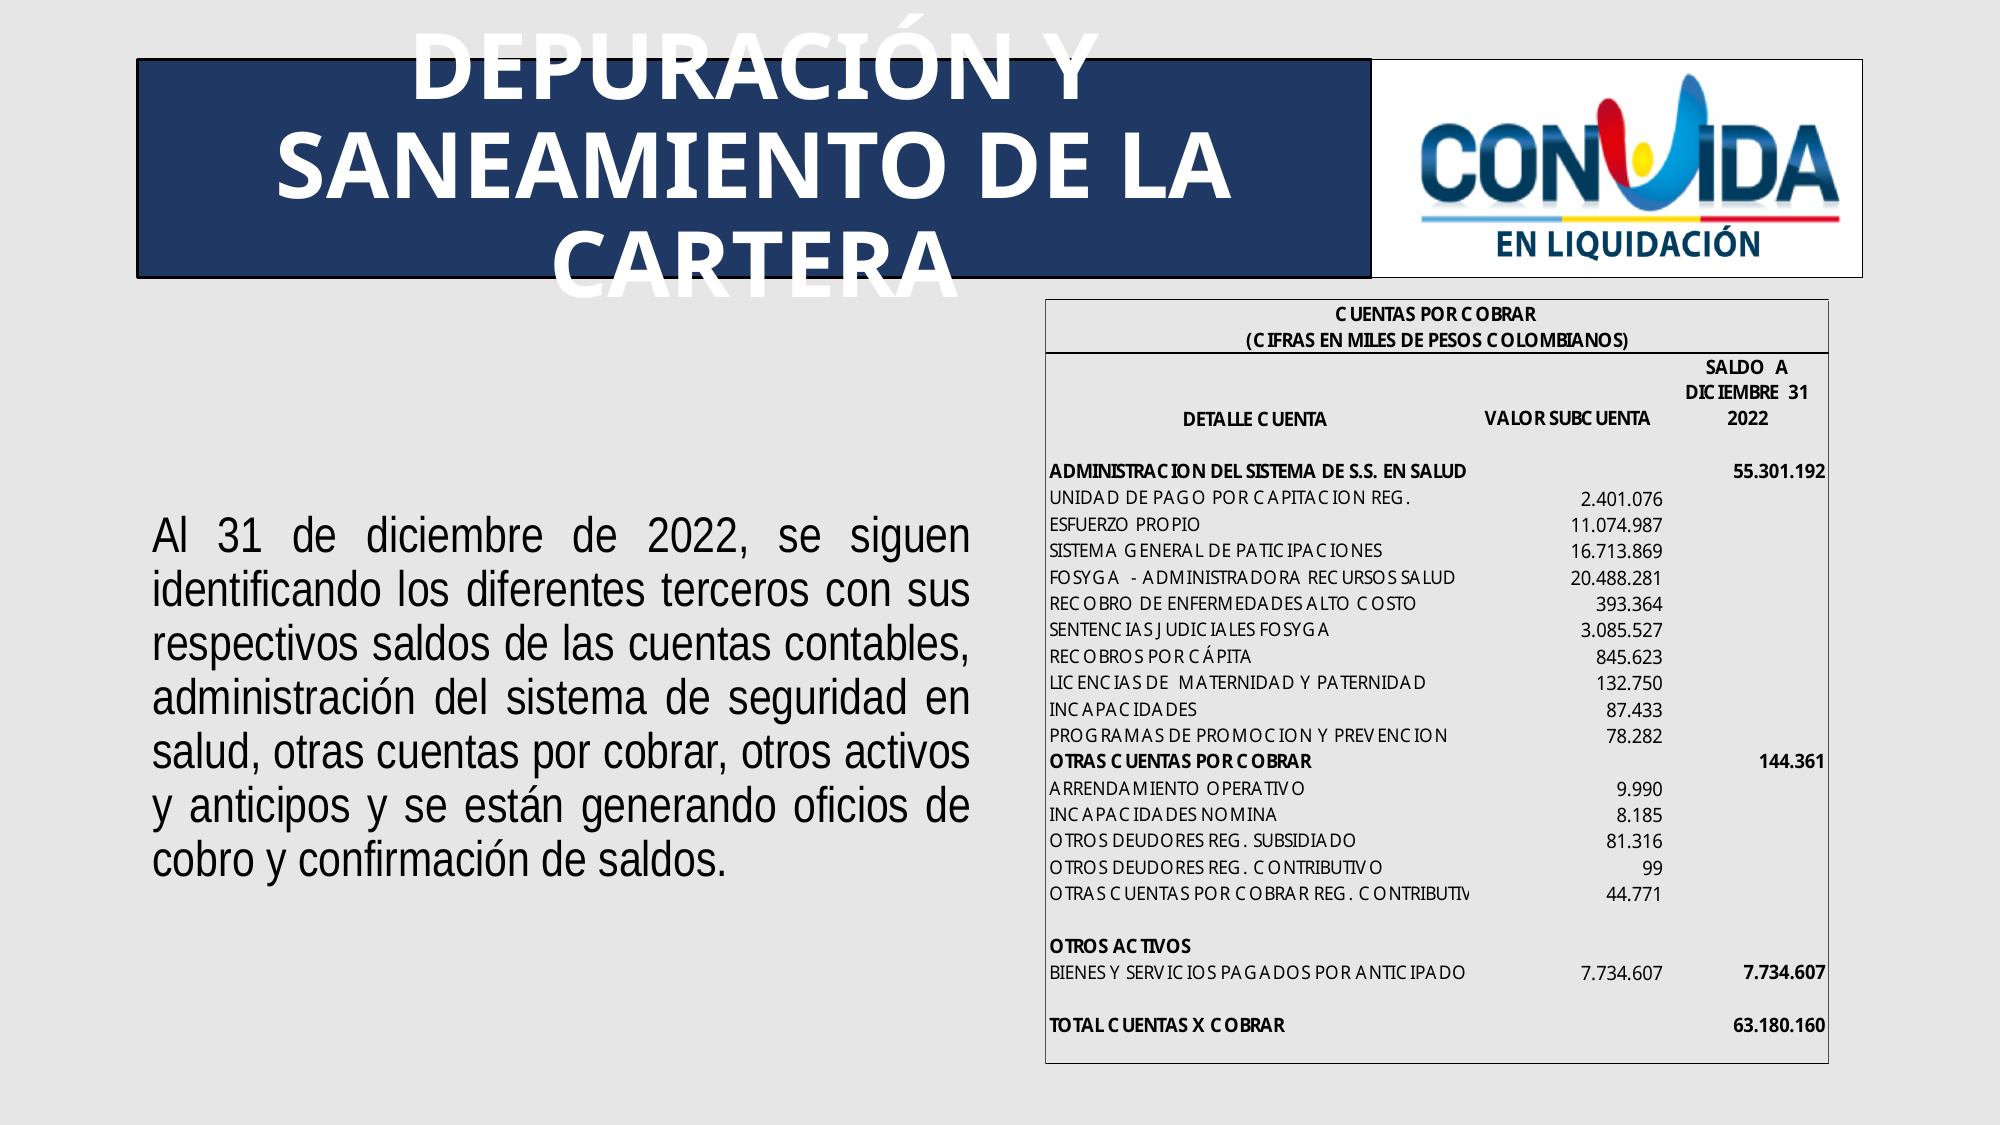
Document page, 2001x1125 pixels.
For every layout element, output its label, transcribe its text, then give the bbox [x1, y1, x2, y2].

title DEPURACIÓN Y SANEAMIENTO DE LA CARTERA [137, 59, 1372, 279]
picture [1372, 60, 1862, 277]
list Al 31 de diciembre de 2022, se siguen identificando los diferentes terceros con sus respectivos saldos de las cuentas contables, administración del sistema de seguridad en salud, otras cuentas por cobrar, otros activos y anticipos y se están generando oficios de cobro y confirmación de saldos. [137, 299, 988, 1014]
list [1045, 299, 1830, 1066]
